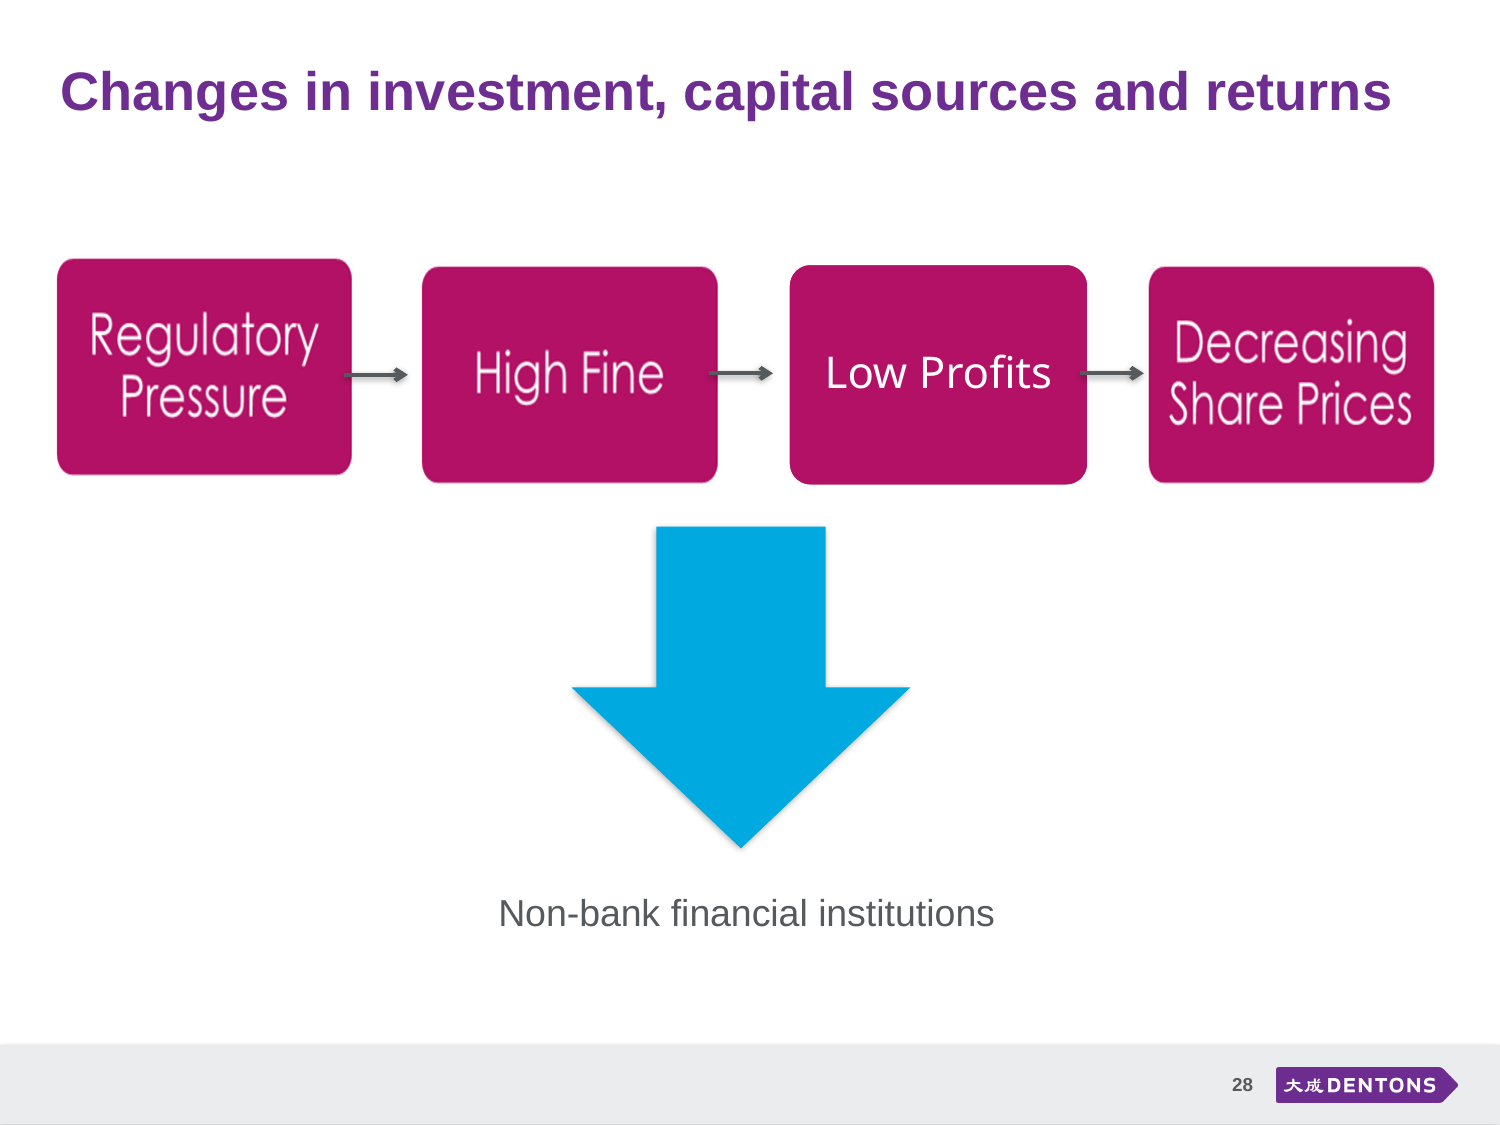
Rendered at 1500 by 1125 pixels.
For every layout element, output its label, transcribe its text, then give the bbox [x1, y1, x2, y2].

text_box [570, 525, 912, 849]
slide_number 28 [1229, 1072, 1253, 1097]
title Changes in investment, capital sources and returns [60, 55, 1440, 121]
picture [53, 255, 356, 480]
picture [1276, 1067, 1458, 1103]
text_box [787, 263, 1090, 487]
text_box Non-bank financial institutions [389, 881, 1093, 942]
picture [418, 263, 721, 488]
picture [1143, 263, 1446, 488]
